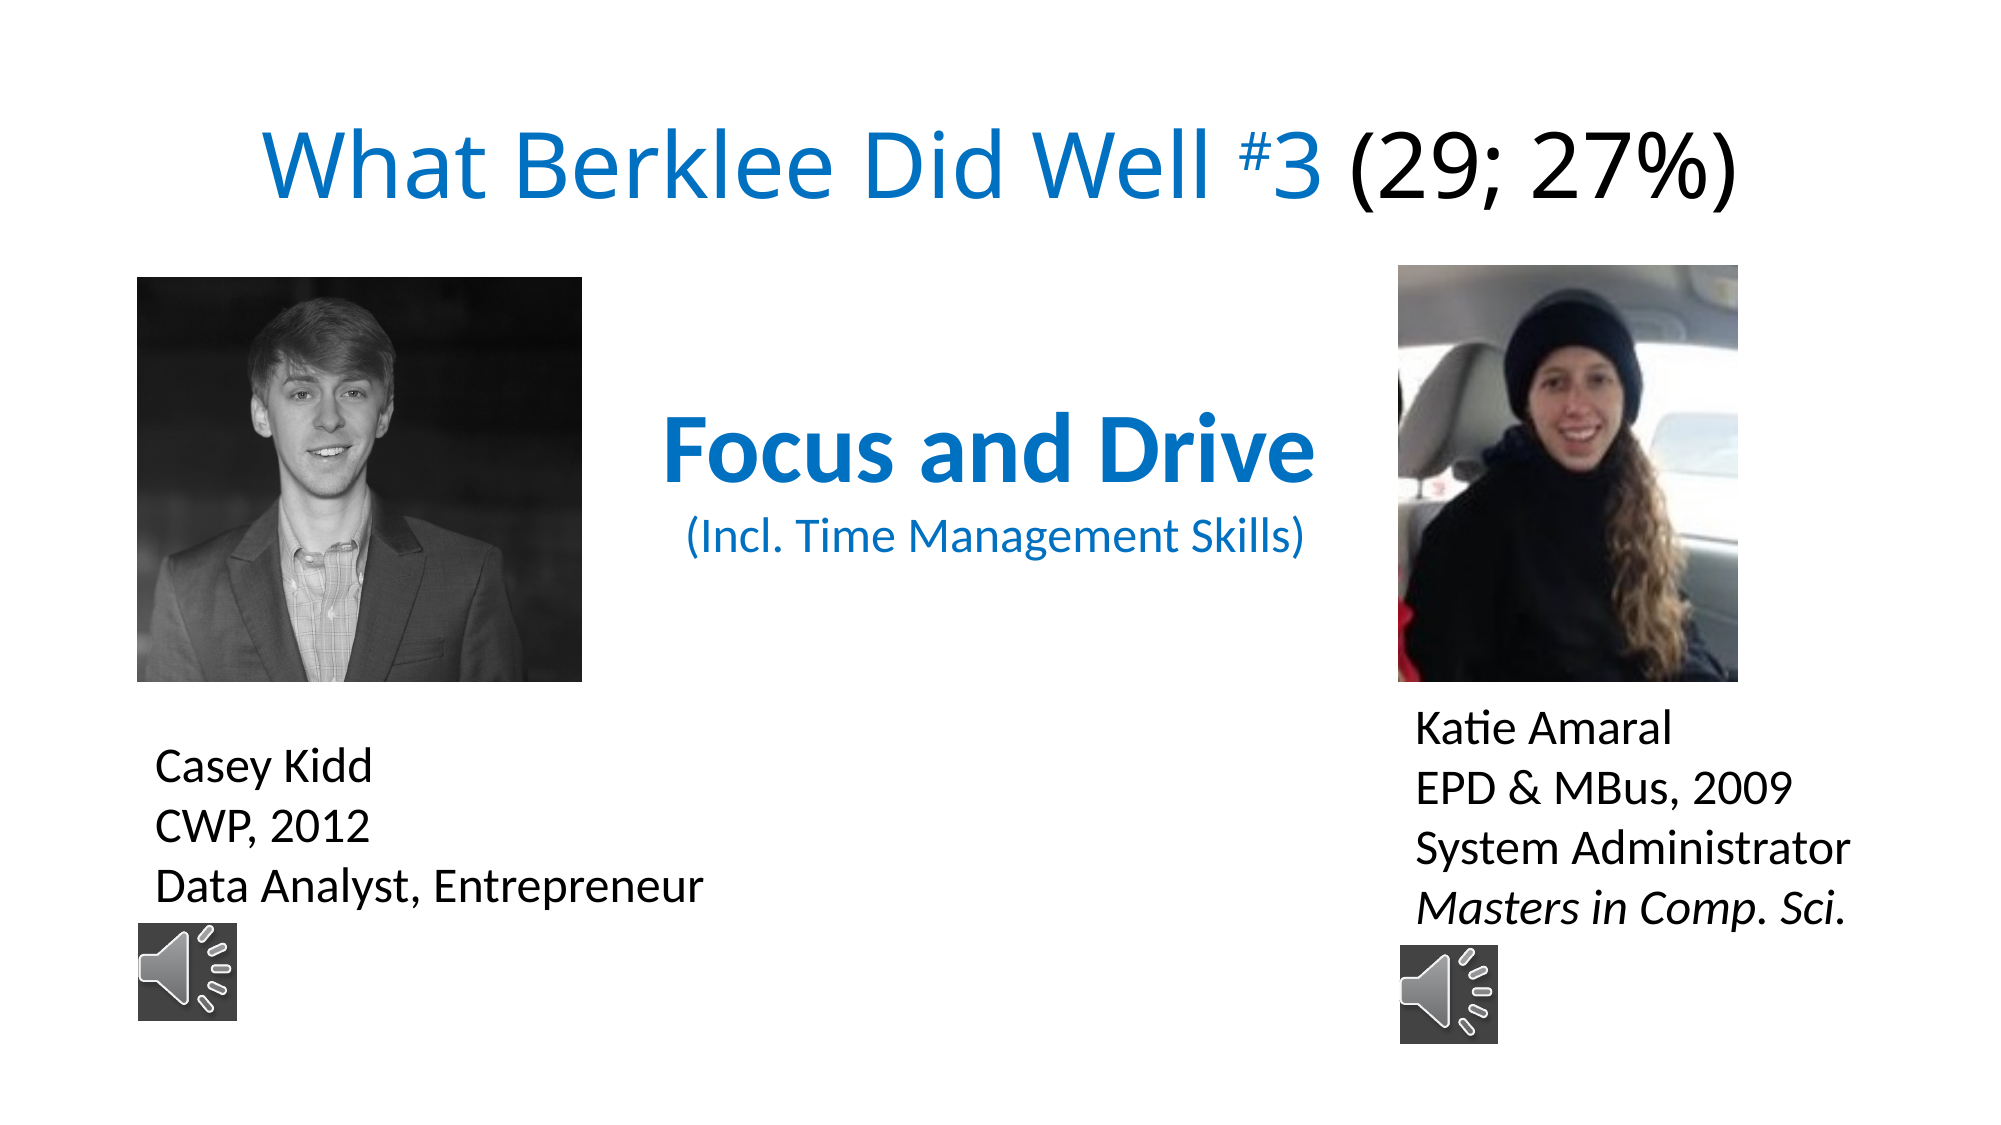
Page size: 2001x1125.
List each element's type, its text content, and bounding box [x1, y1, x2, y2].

text_box Focus and Drive (Incl. Time Management Skills) [646, 375, 1334, 570]
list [137, 277, 582, 682]
text_box Katie Amaral EPD & MBus, 2009 System Administrator Masters in Comp. Sci. [1400, 687, 1867, 942]
picture [1398, 265, 1738, 682]
picture [137, 921, 238, 1022]
title What Berklee Did Well #3 (29; 27%) [137, 59, 1863, 278]
picture [1398, 944, 1499, 1045]
text_box Casey Kidd CWP, 2012 Data Analyst, Entrepreneur [140, 724, 720, 920]
